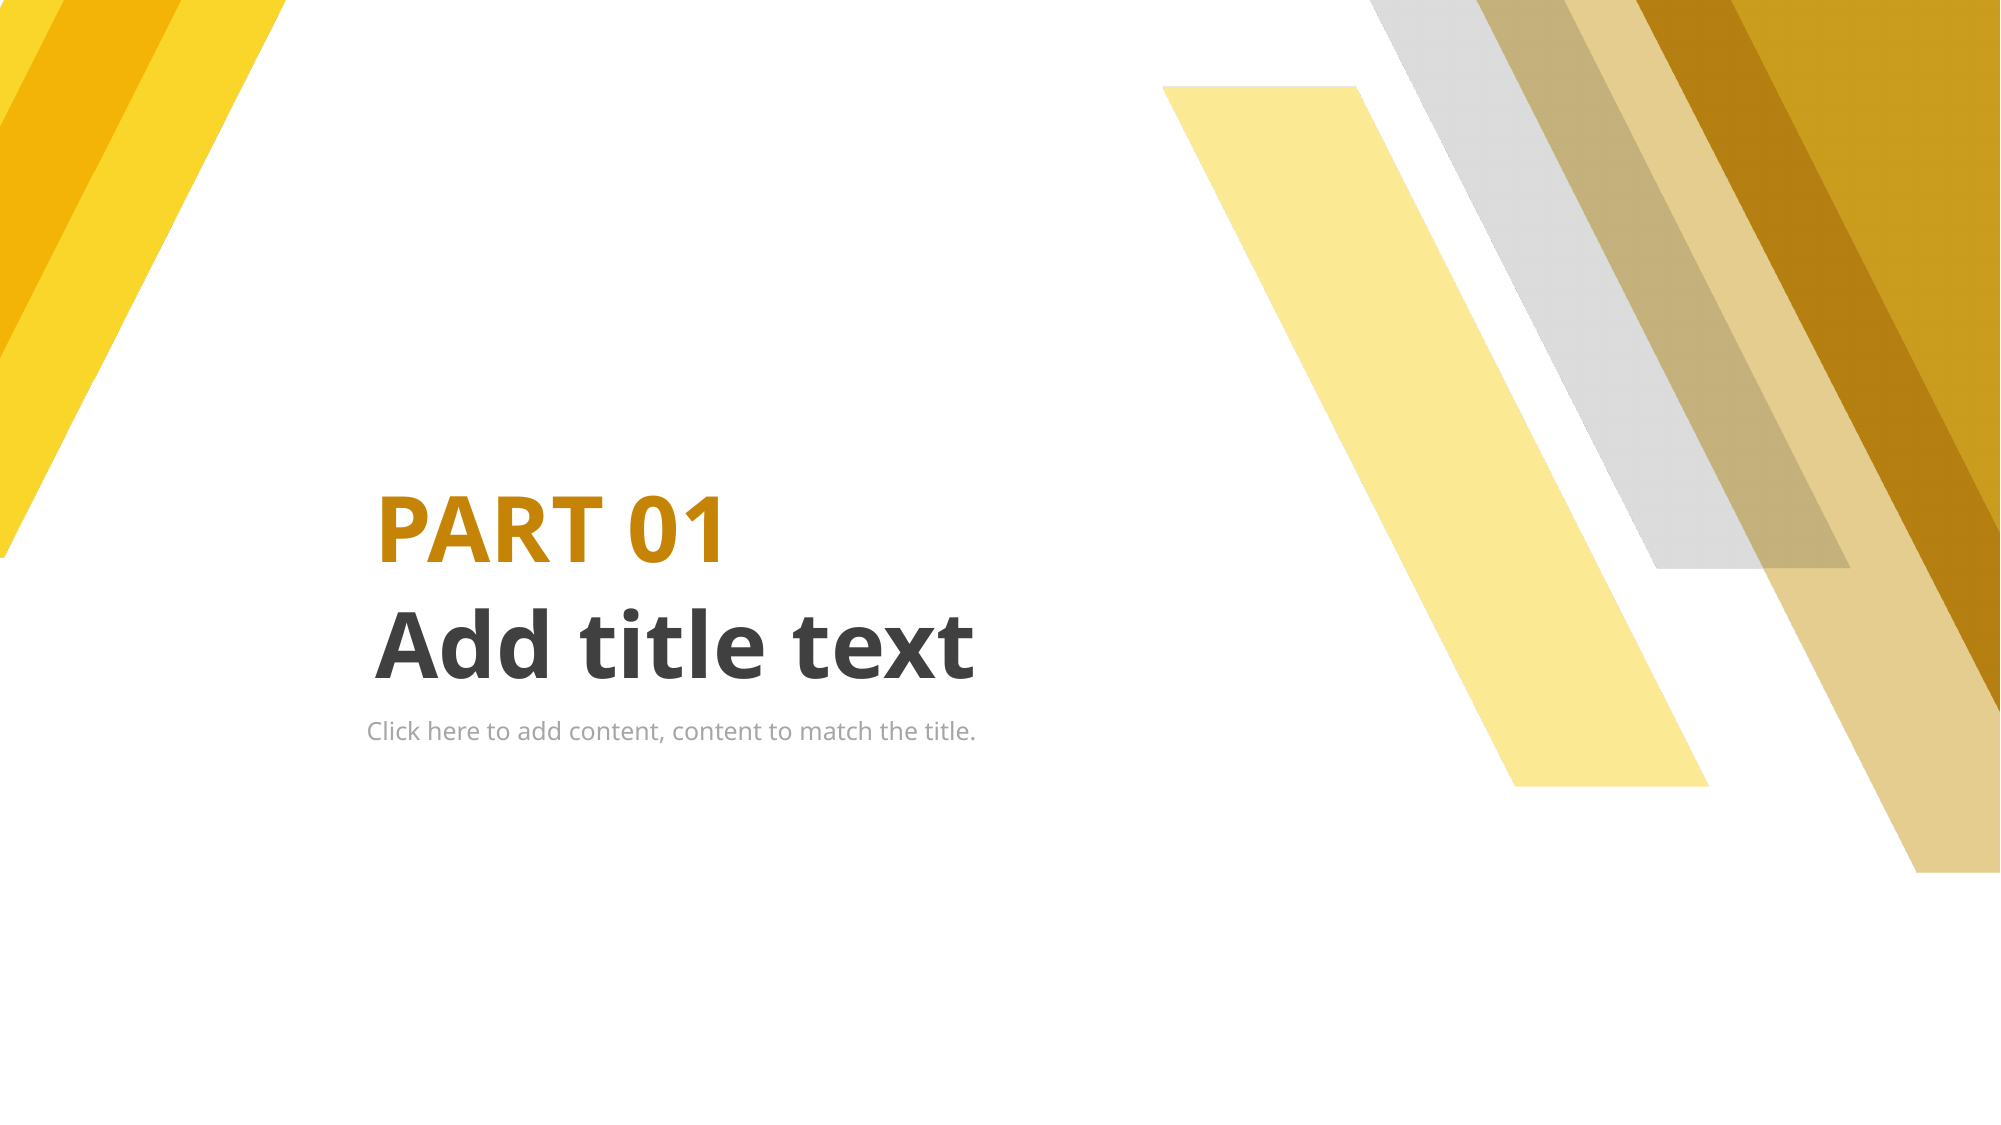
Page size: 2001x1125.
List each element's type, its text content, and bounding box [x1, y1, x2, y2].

picture [0, 0, 407, 558]
text_box PART 01 [359, 463, 749, 589]
text_box Click here to add content, content to match the title. [351, 708, 1162, 753]
text_box Add title text [360, 579, 992, 705]
picture [1162, 0, 2000, 1125]
